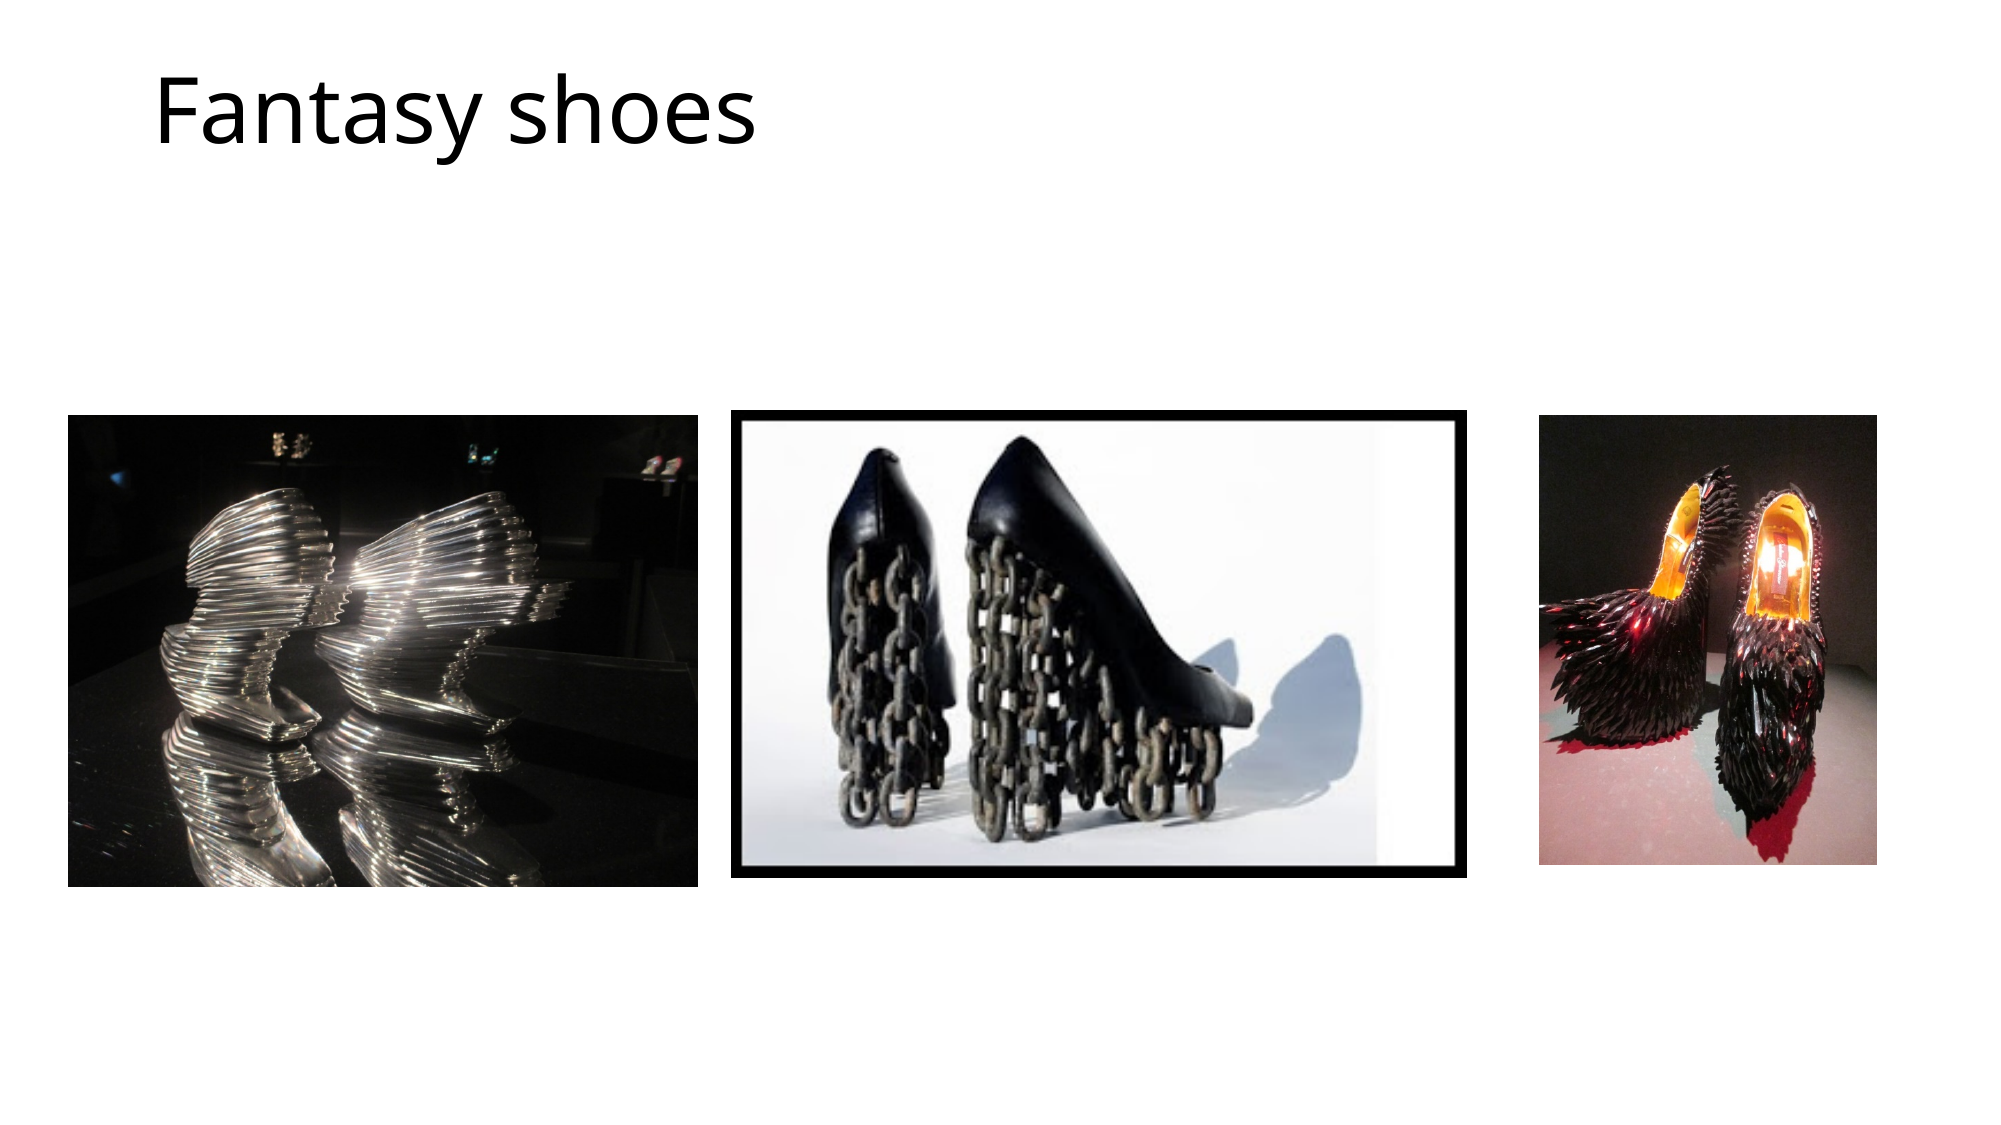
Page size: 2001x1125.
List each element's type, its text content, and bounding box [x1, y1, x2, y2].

title Fantasy shoes [137, 59, 1863, 278]
picture [1539, 415, 1877, 865]
picture [731, 410, 1467, 878]
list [68, 415, 698, 887]
